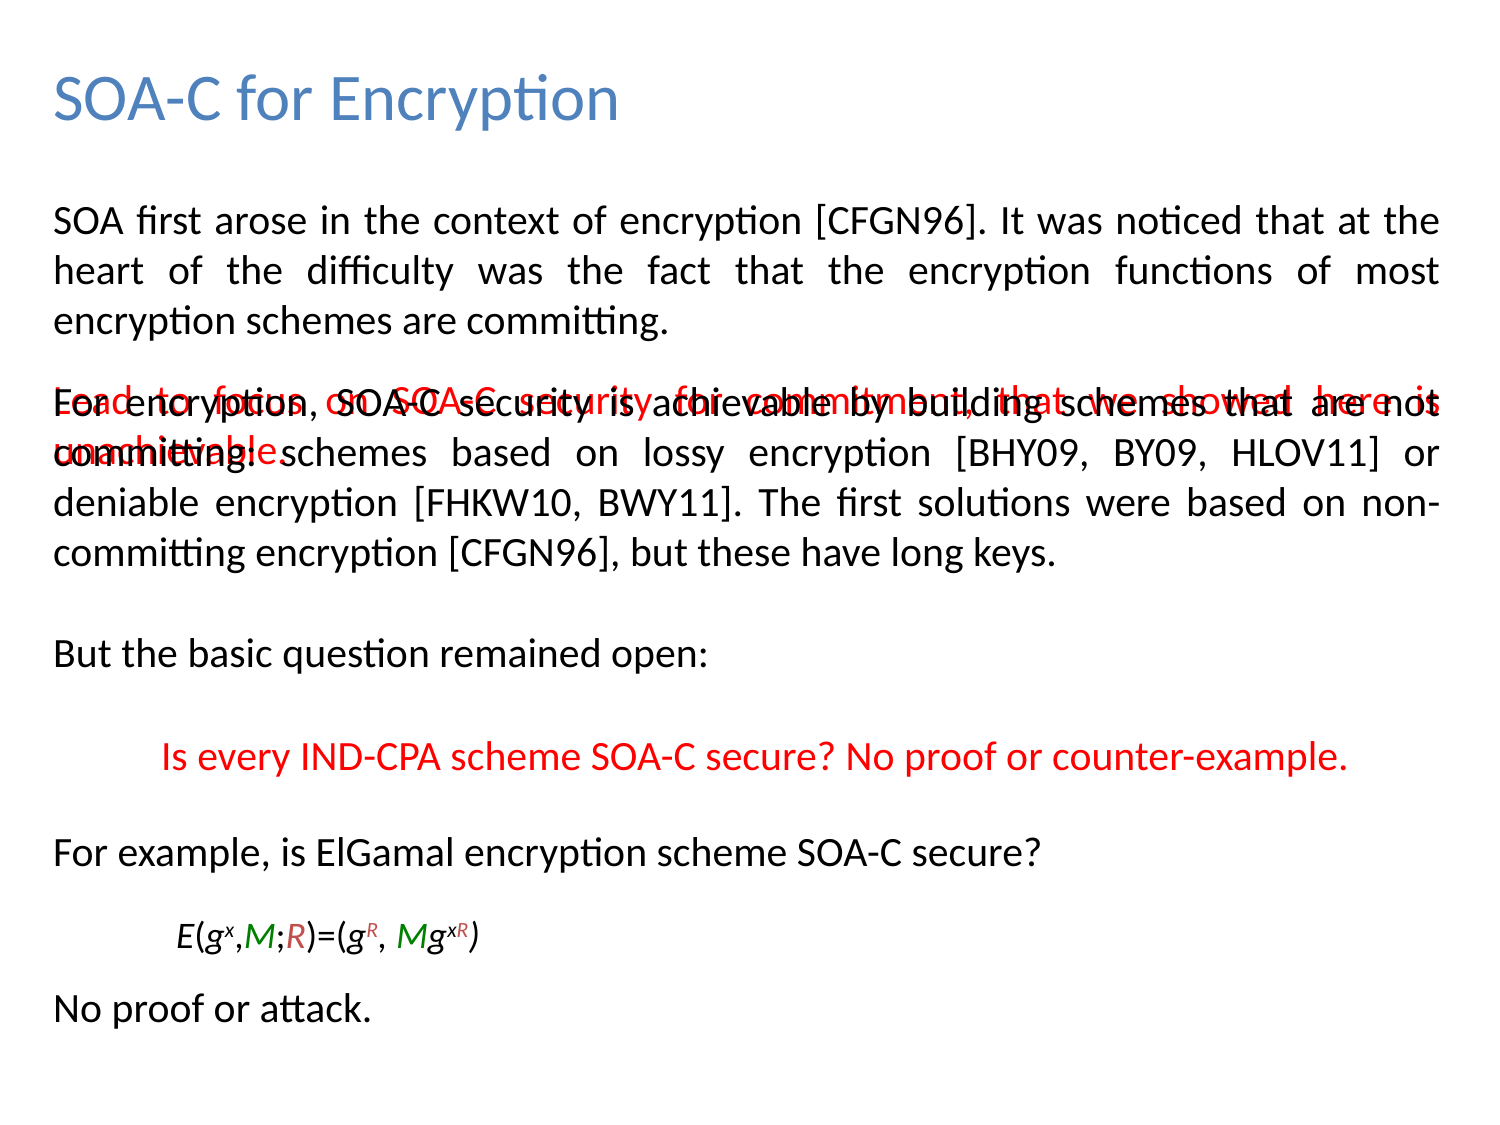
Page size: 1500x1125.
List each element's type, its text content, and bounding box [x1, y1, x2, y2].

text_box SOA first arose in the context of encryption [CFGN96]. It was noticed that at the heart of the difficulty was the fact that the encryption functions of most encryption schemes are committing. [38, 185, 1456, 364]
text_box No proof or attack. [38, 973, 1456, 1048]
text_box For encryption, SOA-C security is achievable by building schemes that are not committing: schemes based on lossy encryption [BHY09, BY09, HLOV11] or deniable encryption [FHKW10, BWY11]. The first solutions were based on non-committing encryption [CFGN96], but these have long keys. [38, 367, 1456, 583]
text_box E(gx,M;R)=(gR, MgxR) [161, 903, 495, 964]
text_box SOA-C for Encryption [38, 0, 1093, 188]
text_box Is every IND-CPA scheme SOA-C secure? No proof or counter-example. [146, 721, 1500, 796]
text_box For example, is ElGamal encryption scheme SOA-C secure? [38, 817, 1456, 892]
text_box But the basic question remained open: [38, 618, 1456, 693]
